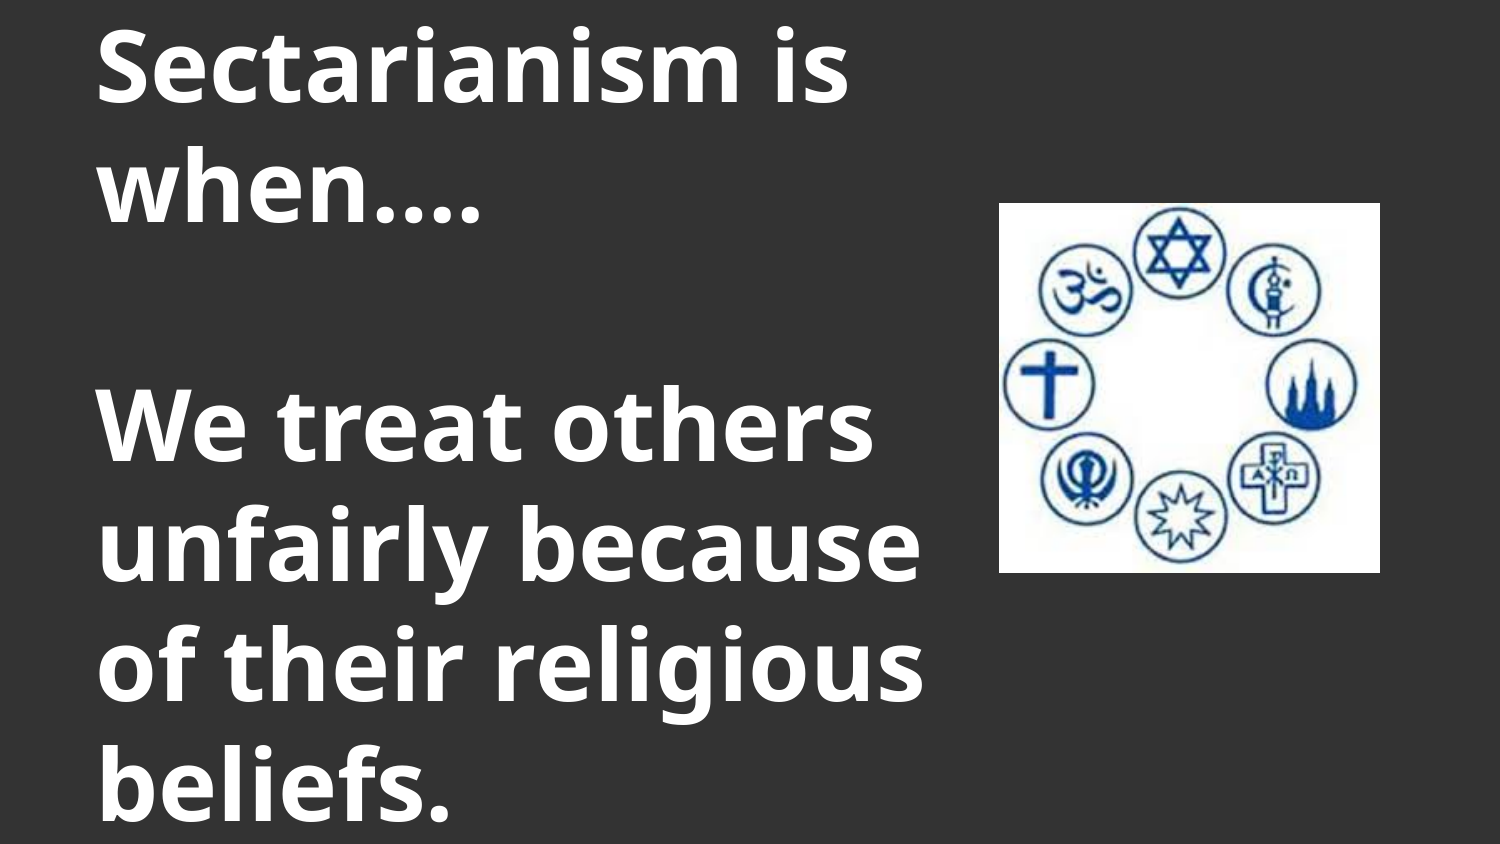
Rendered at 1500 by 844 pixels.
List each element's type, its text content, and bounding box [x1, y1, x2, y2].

title Sectarianism is when…. We treat others unfairly because of their religious beliefs. [80, 86, 1000, 758]
picture [999, 203, 1380, 573]
